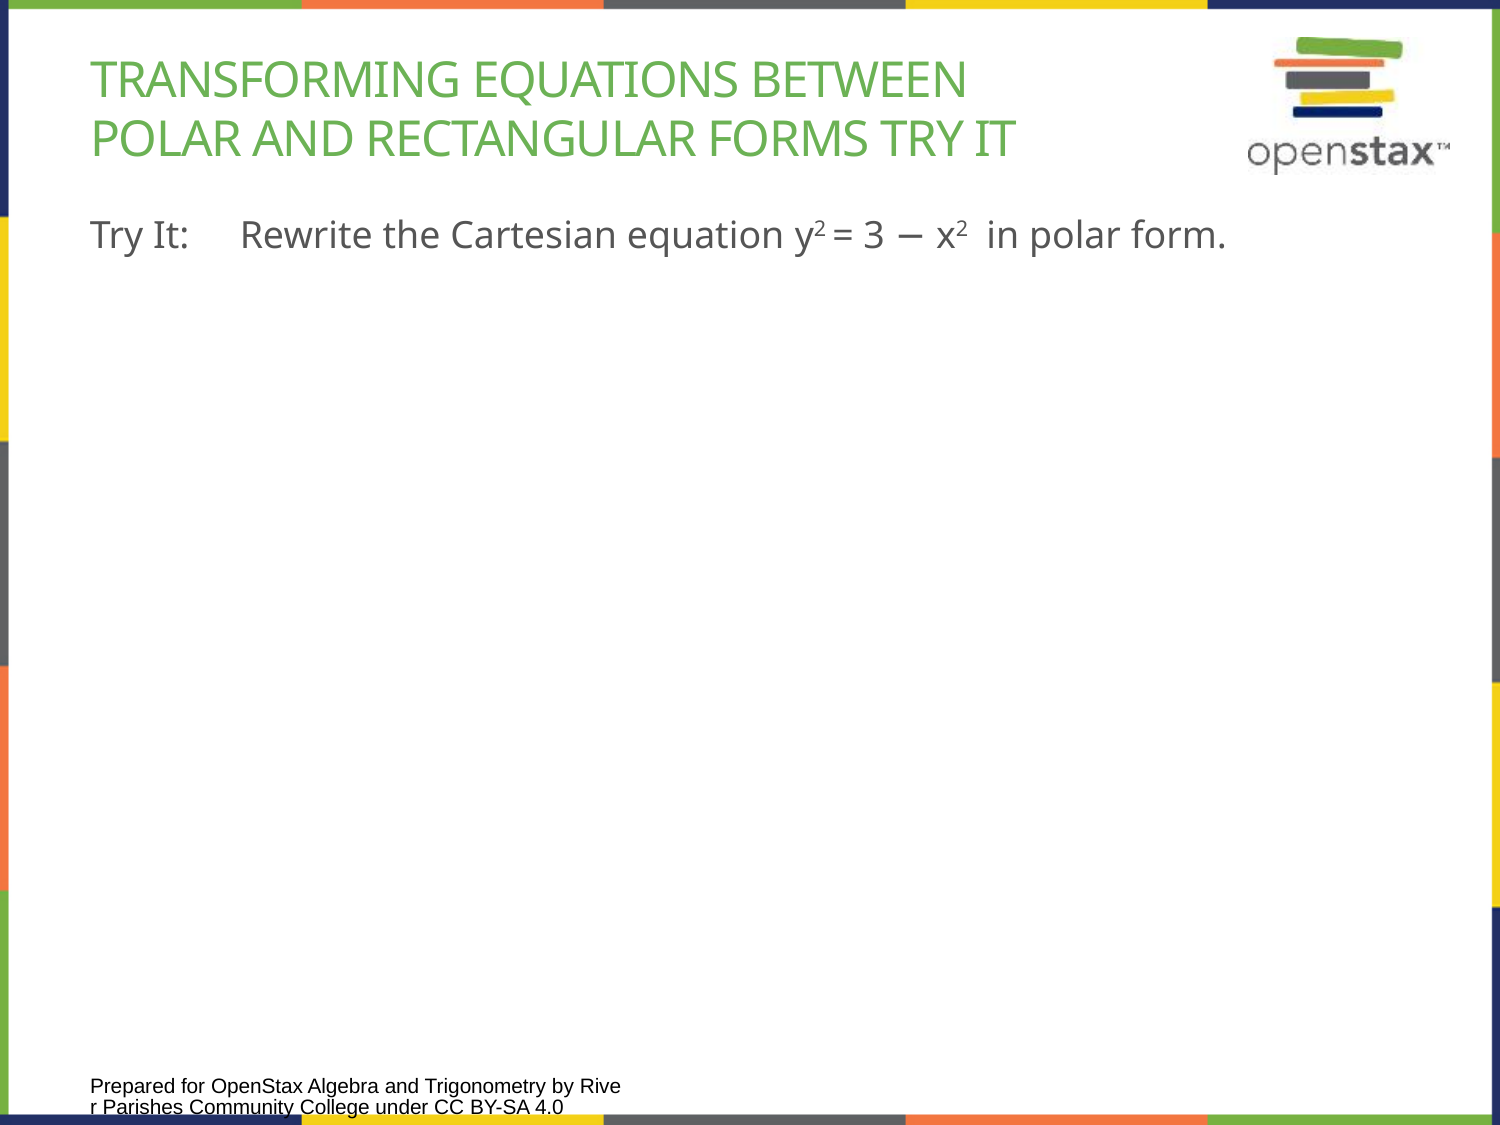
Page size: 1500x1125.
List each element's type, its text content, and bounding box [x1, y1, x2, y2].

picture [0, 0, 1500, 1125]
footer Prepared for OpenStax Algebra and Trigonometry by River Parishes Community College under CC BY-SA 4.0 [75, 1065, 638, 1112]
text_box Try It: Rewrite the Cartesian equation y2 = 3 − x2 in polar form. [75, 203, 1398, 263]
title Transforming Equations between Polar and Rectangular Forms try it [75, 39, 1247, 175]
